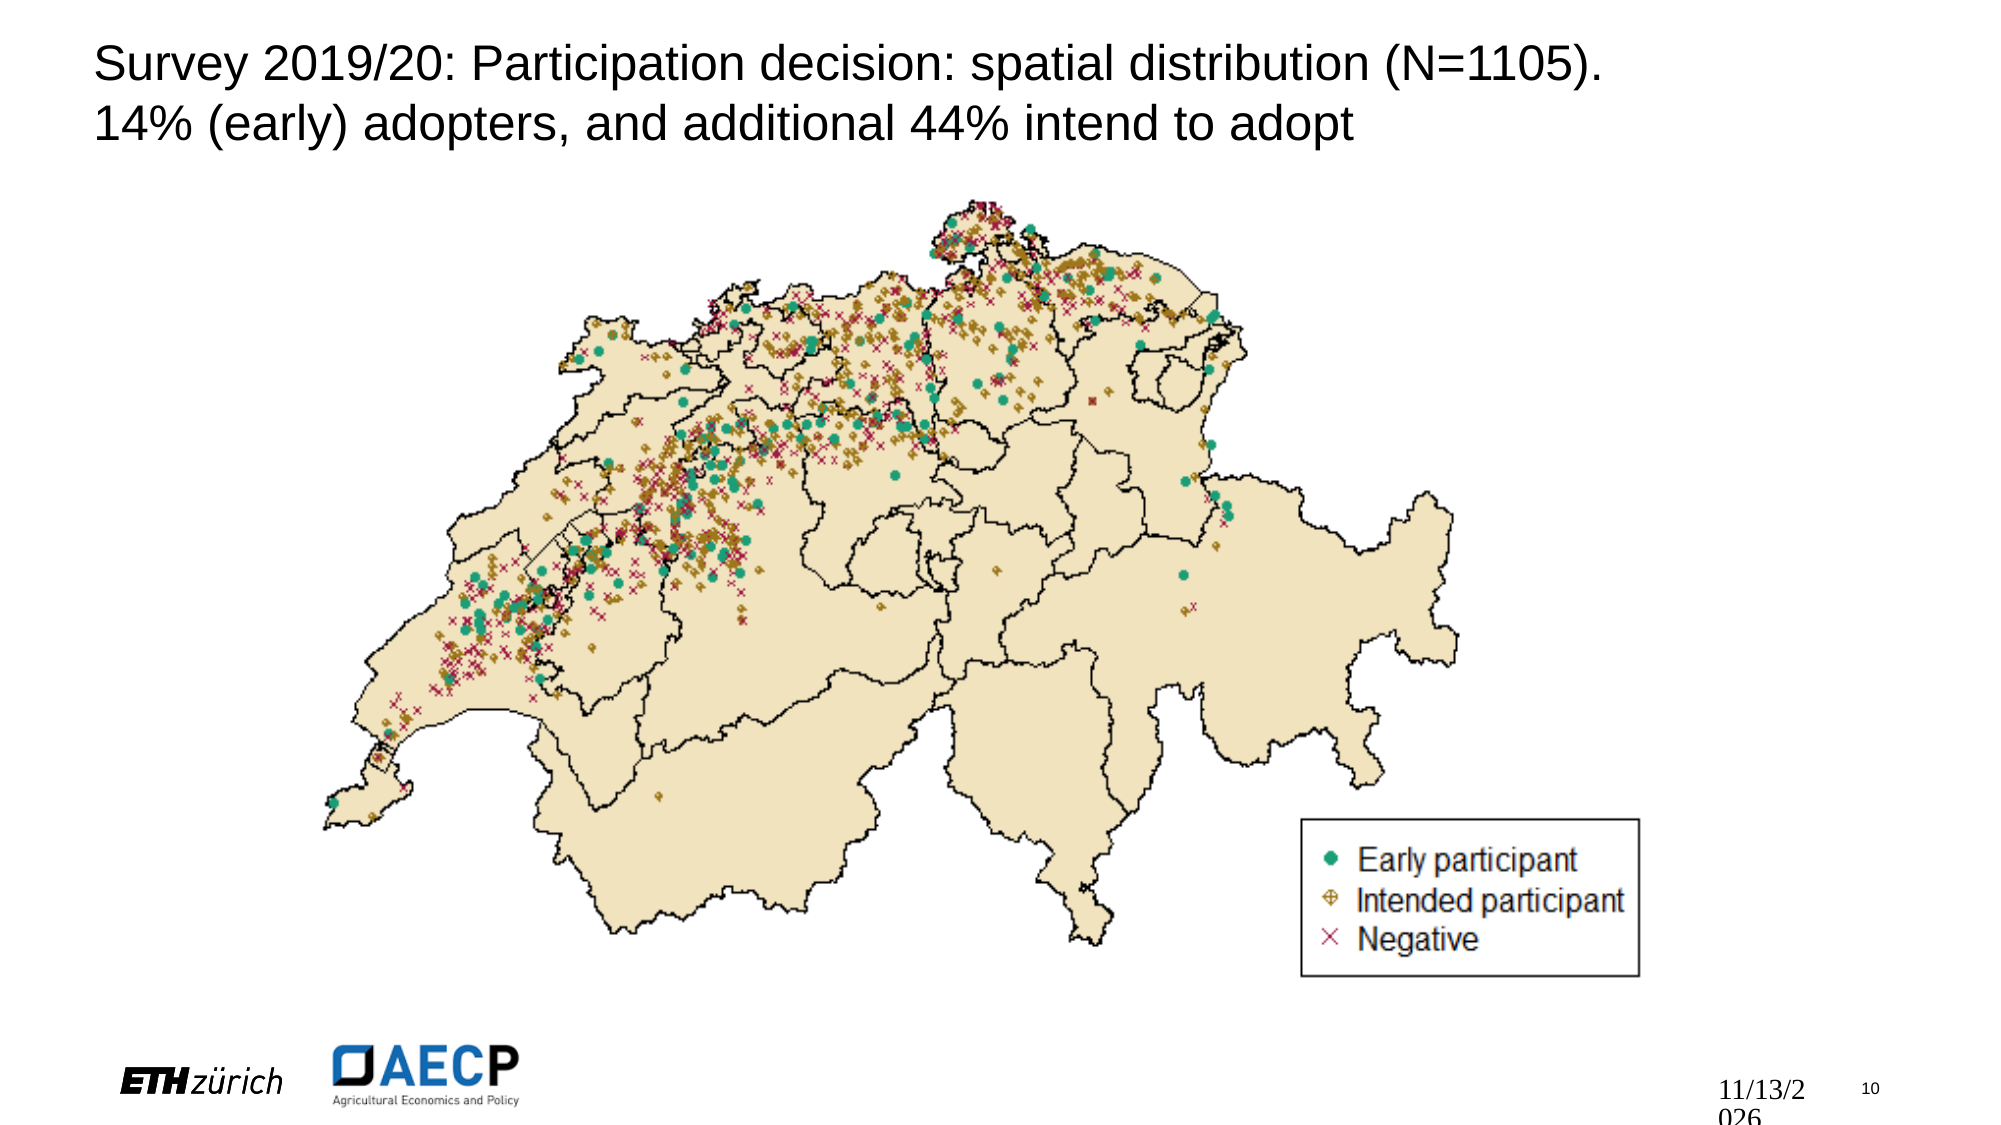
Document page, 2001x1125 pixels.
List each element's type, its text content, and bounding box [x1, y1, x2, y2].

picture [120, 1067, 282, 1094]
picture [319, 195, 1648, 980]
picture [312, 1027, 540, 1125]
slide_number 10 [1827, 1069, 1880, 1106]
text_box Survey 2019/20: Participation decision: spatial distribution (N=1105). 14% (early) adopters, and additional 44% intend to adopt [69, 30, 1737, 113]
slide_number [1718, 1069, 1819, 1106]
